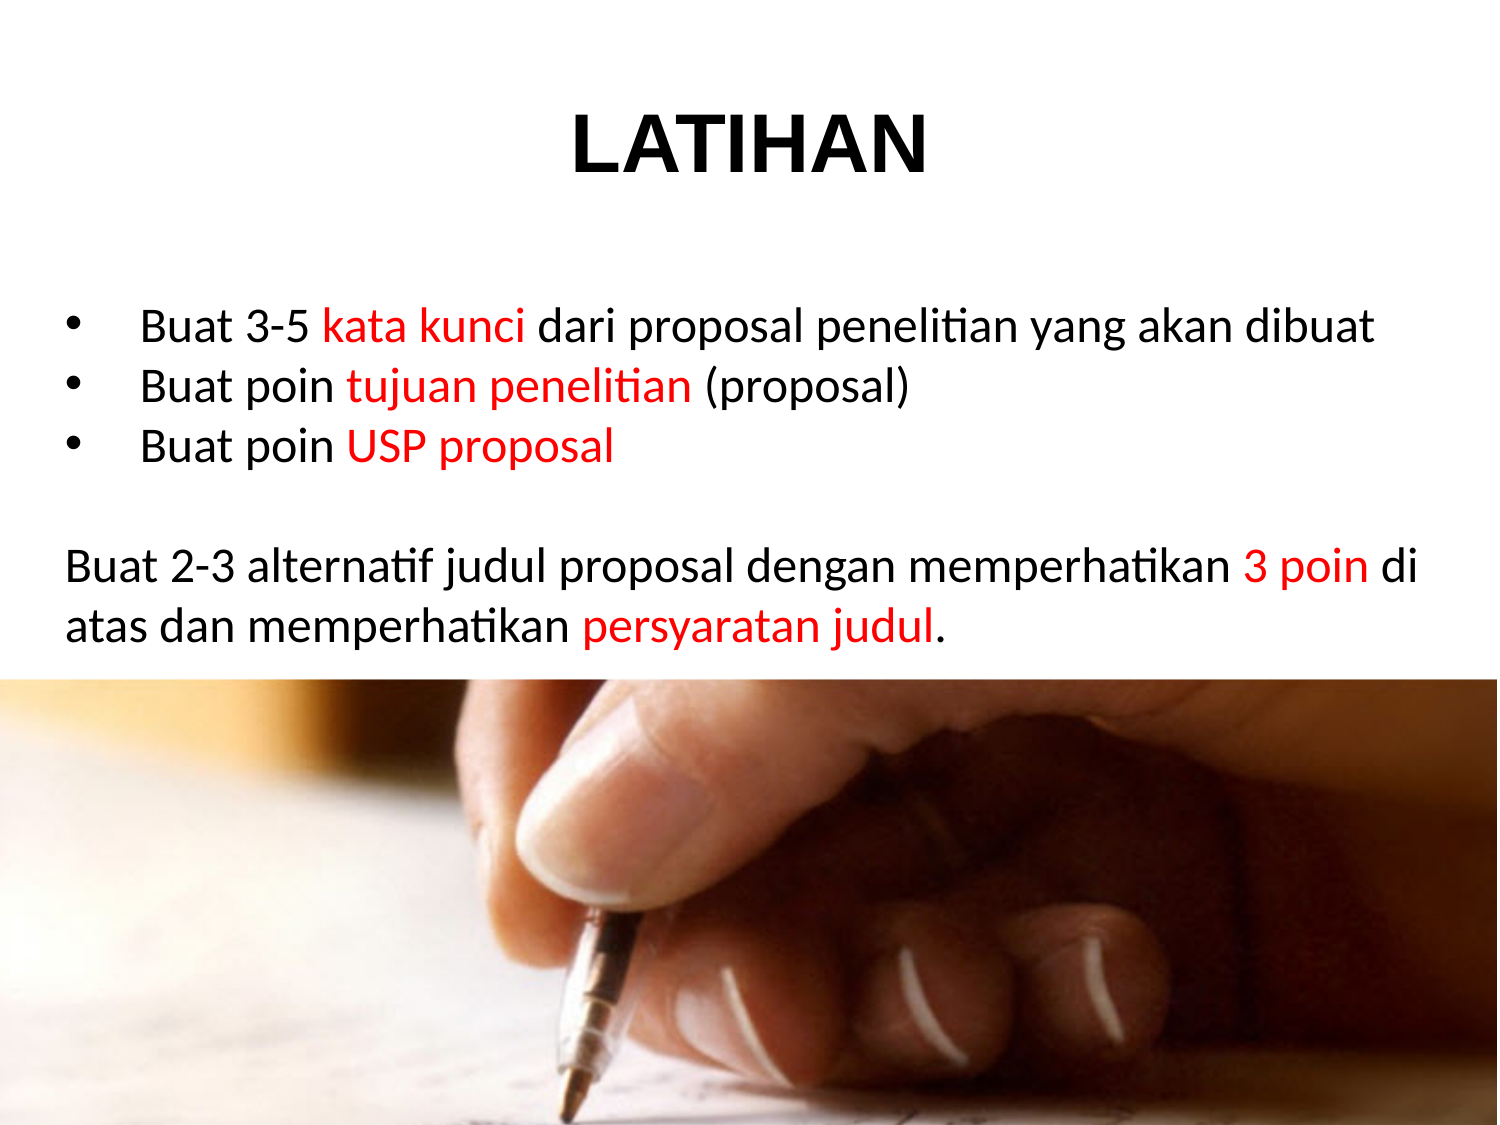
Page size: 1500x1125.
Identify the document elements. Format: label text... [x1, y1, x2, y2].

title LATIHAN [75, 45, 1425, 224]
text_box Buat 3-5 kata kunci dari proposal penelitian yang akan dibuat Buat poin tujuan penelitian (proposal) Buat poin USP proposal Buat 2-3 alternatif judul proposal dengan memperhatikan 3 poin di atas dan memperhatikan persyaratan judul. [50, 224, 1450, 676]
picture [0, 678, 1497, 1125]
